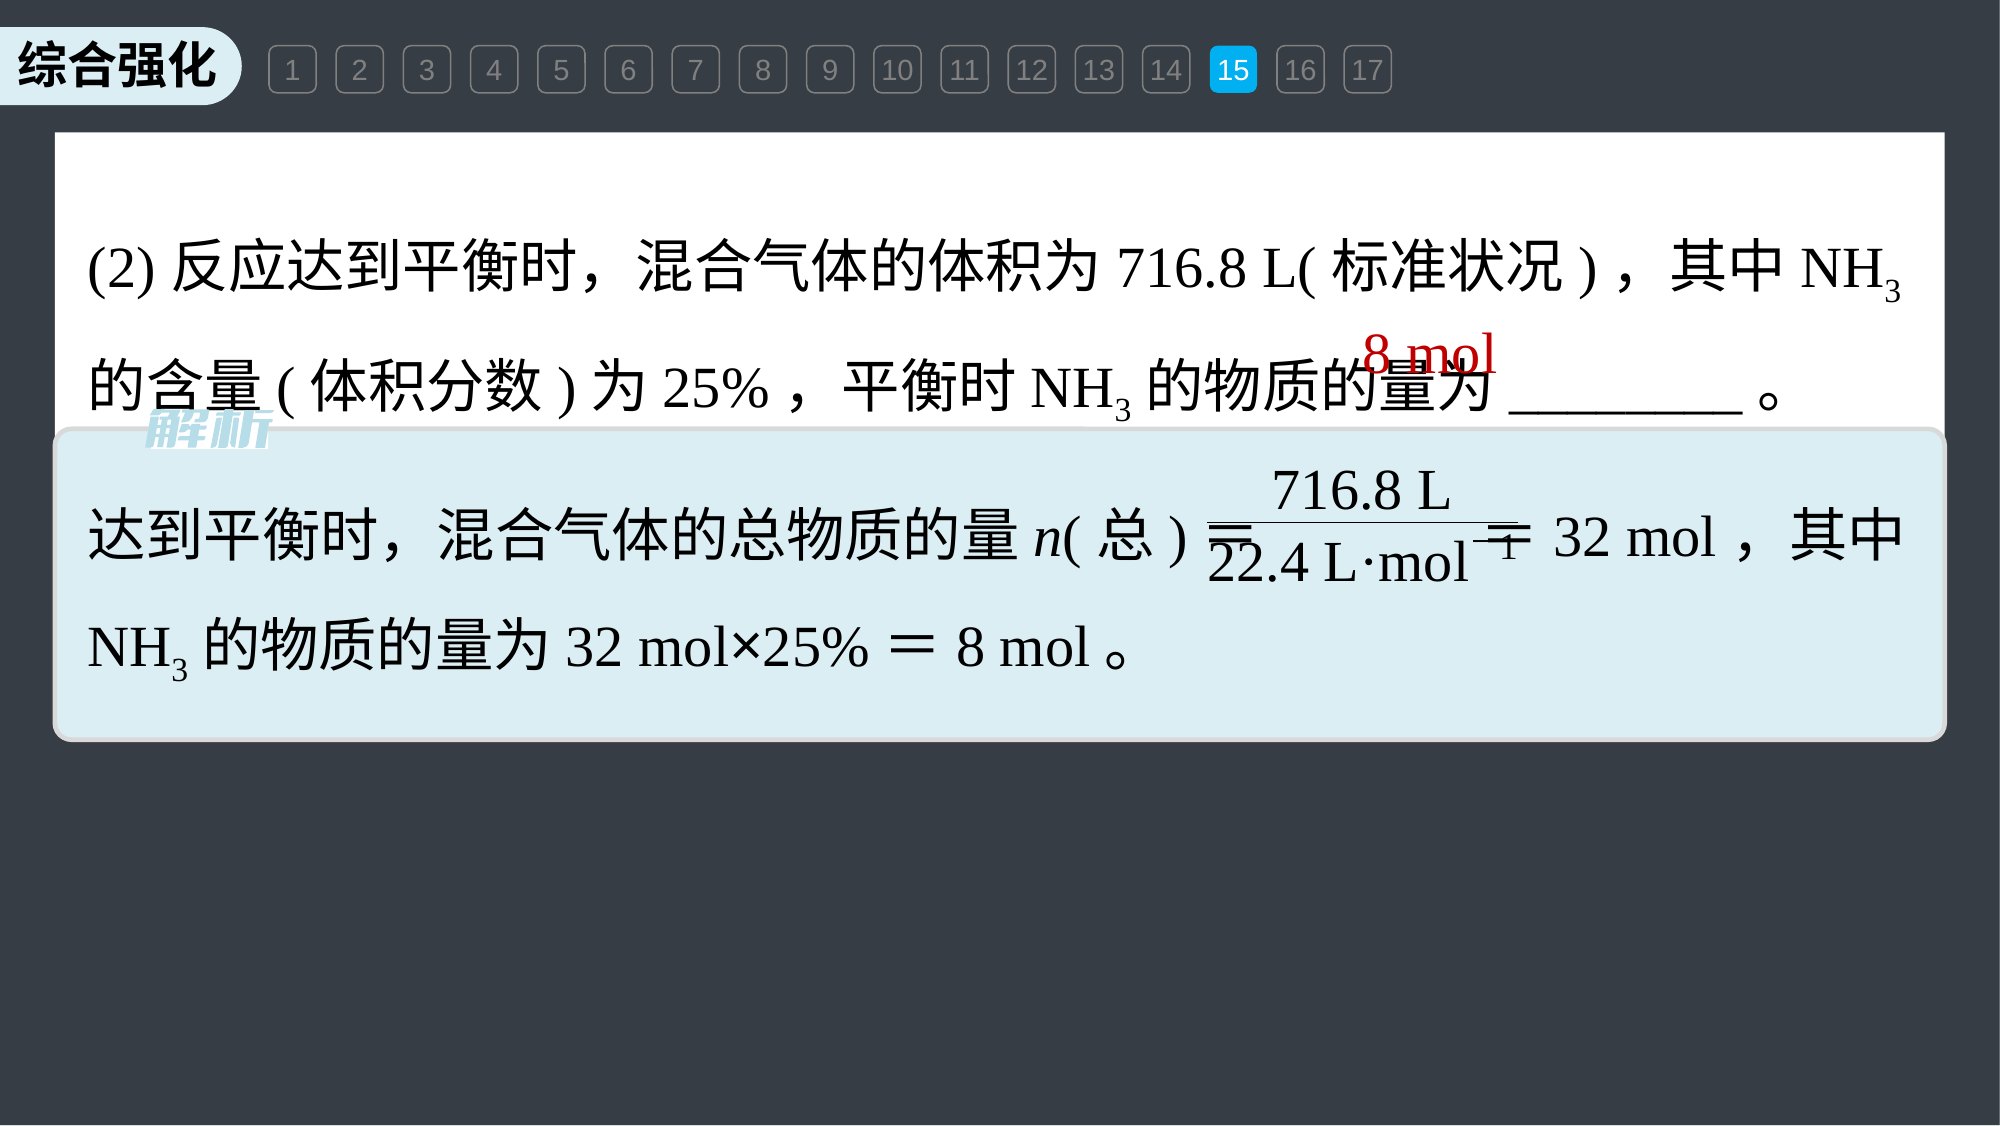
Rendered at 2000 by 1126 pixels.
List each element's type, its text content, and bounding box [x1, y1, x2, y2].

text_box 13 [1075, 45, 1123, 93]
text_box 5 [537, 45, 586, 93]
text_box 1 [268, 45, 317, 93]
text_box (2)反应达到平衡时，混合气体的体积为716.8 L(标准状况)，其中NH3的含量(体积分数)为25%，平衡时NH3的物质的量为________。 [73, 182, 1927, 408]
text_box 9 [806, 45, 854, 93]
text_box 7 [672, 45, 720, 93]
text_box 3 [403, 45, 451, 93]
text_box 15 [1209, 45, 1258, 93]
text_box 2 [336, 45, 384, 93]
text_box 16 [1277, 45, 1325, 93]
text_box 8 mol [1348, 308, 1513, 393]
text_box 8 [739, 45, 787, 93]
text_box 12 [1008, 45, 1056, 93]
text_box 17 [1344, 45, 1392, 93]
text_box 11 [941, 45, 989, 93]
text_box 6 [605, 45, 653, 93]
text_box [54, 408, 1945, 741]
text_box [1206, 446, 1622, 636]
text_box 4 [470, 45, 518, 93]
text_box 10 [873, 45, 922, 93]
text_box 14 [1142, 45, 1190, 93]
